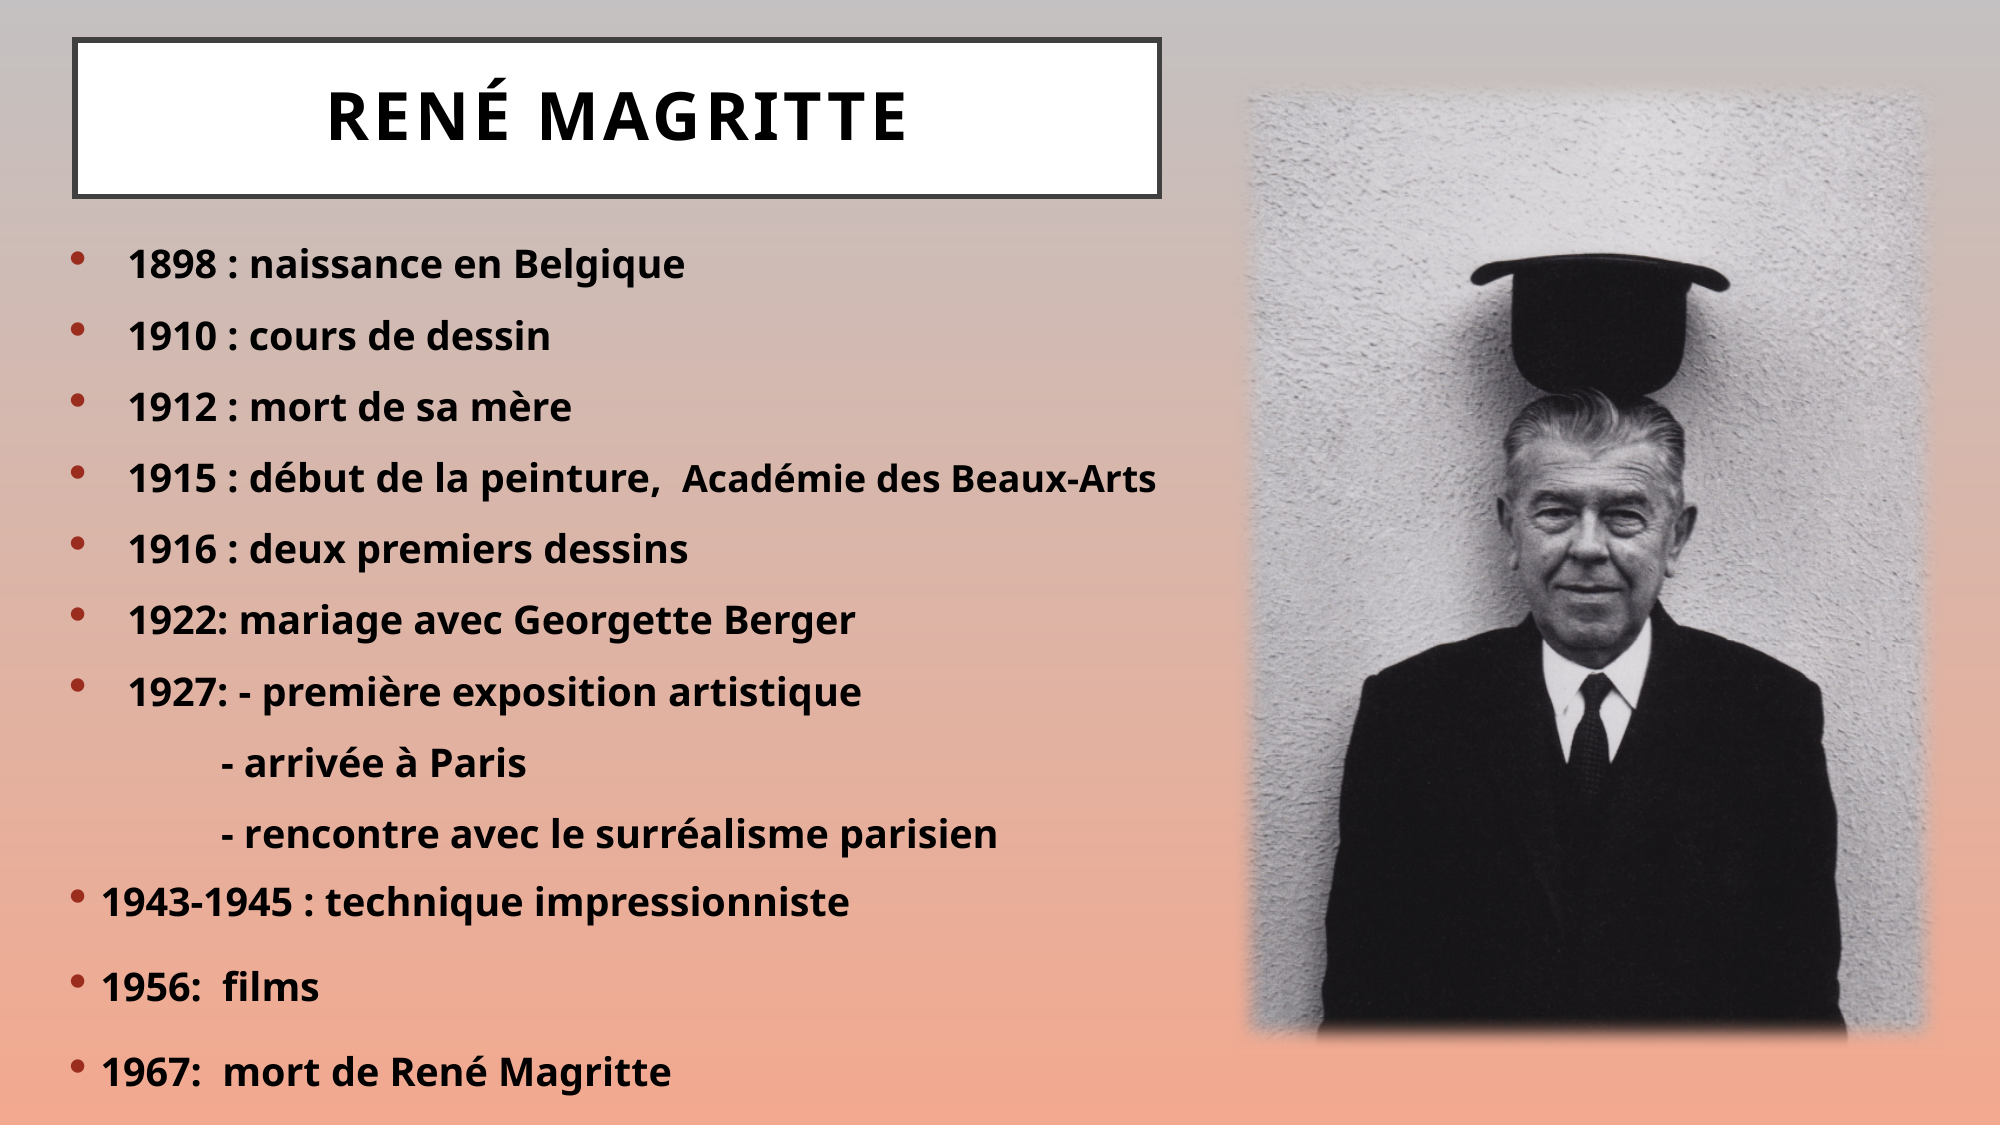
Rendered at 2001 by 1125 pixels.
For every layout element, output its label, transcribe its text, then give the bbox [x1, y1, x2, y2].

title René Magritte [72, 37, 1162, 199]
picture [1233, 75, 1944, 1050]
list 1898 : naissance en Belgique 1910 : cours de dessin 1912 : mort de sa mère 1915 : début de la peinture, Académie des Beaux-Arts 1916 : deux premiers dessins 1922: mariage avec Georgette Berger 1927: - première exposition artistique - arrivée à Paris - rencontre avec le surréalisme parisien 1943-1945 : technique impressionniste 1956: films 1967: mort de René Magritte [56, 229, 1215, 1125]
